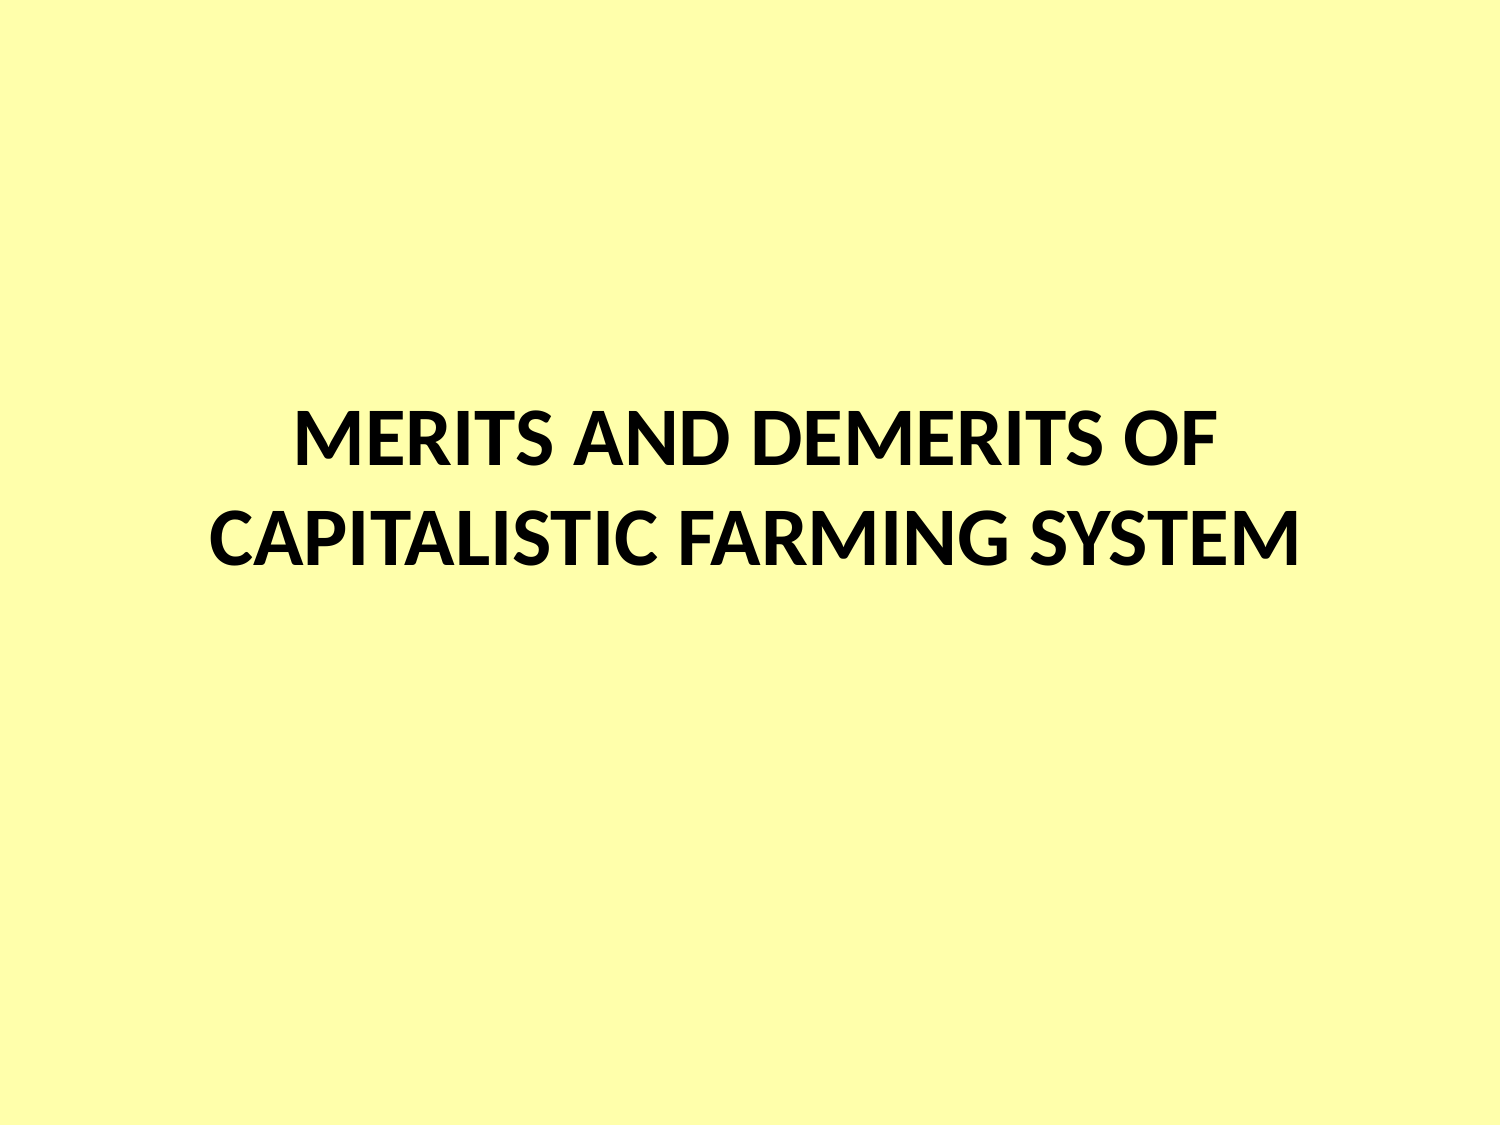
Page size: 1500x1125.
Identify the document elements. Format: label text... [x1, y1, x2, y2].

title Merits and Demerits of Capitalistic Farming System [118, 375, 1394, 599]
